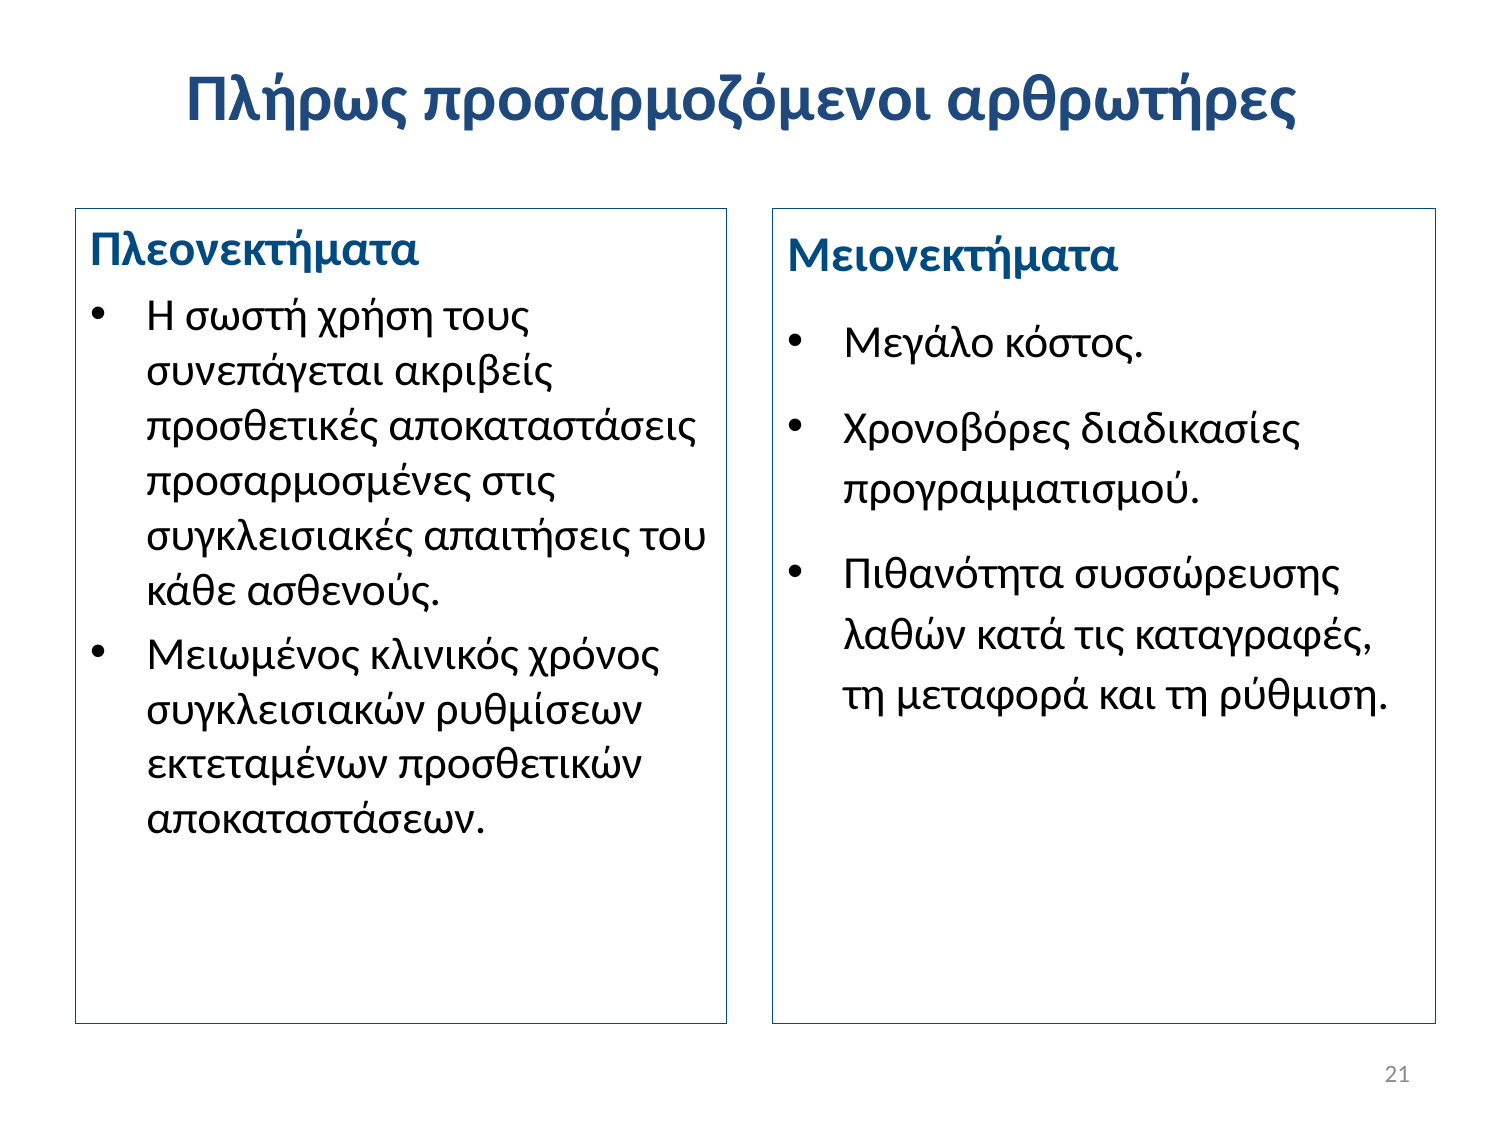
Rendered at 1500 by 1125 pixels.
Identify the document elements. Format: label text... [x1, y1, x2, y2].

title Πλήρως προσαρμοζόμενοι αρθρωτήρες [0, 19, 1500, 169]
slide_number 21 [1074, 1042, 1425, 1103]
list Μειονεκτήματα Μεγάλο κόστος. Χρονοβόρες διαδικασίες προγραμματισμού. Πιθανότητα συσσώρευσης λαθών κατά τις καταγραφές, τη μεταφορά και τη ρύθμιση. [772, 208, 1436, 1024]
list Πλεονεκτήματα Η σωστή χρήση τους συνεπάγεται ακριβείς προσθετικές αποκαταστάσεις προσαρμοσμένες στις συγκλεισιακές απαιτήσεις του κάθε ασθενούς. Μειωμένος κλινικός χρόνος συγκλεισιακών ρυθμίσεων εκτεταμένων προσθετικών αποκαταστάσεων. [75, 208, 727, 1024]
